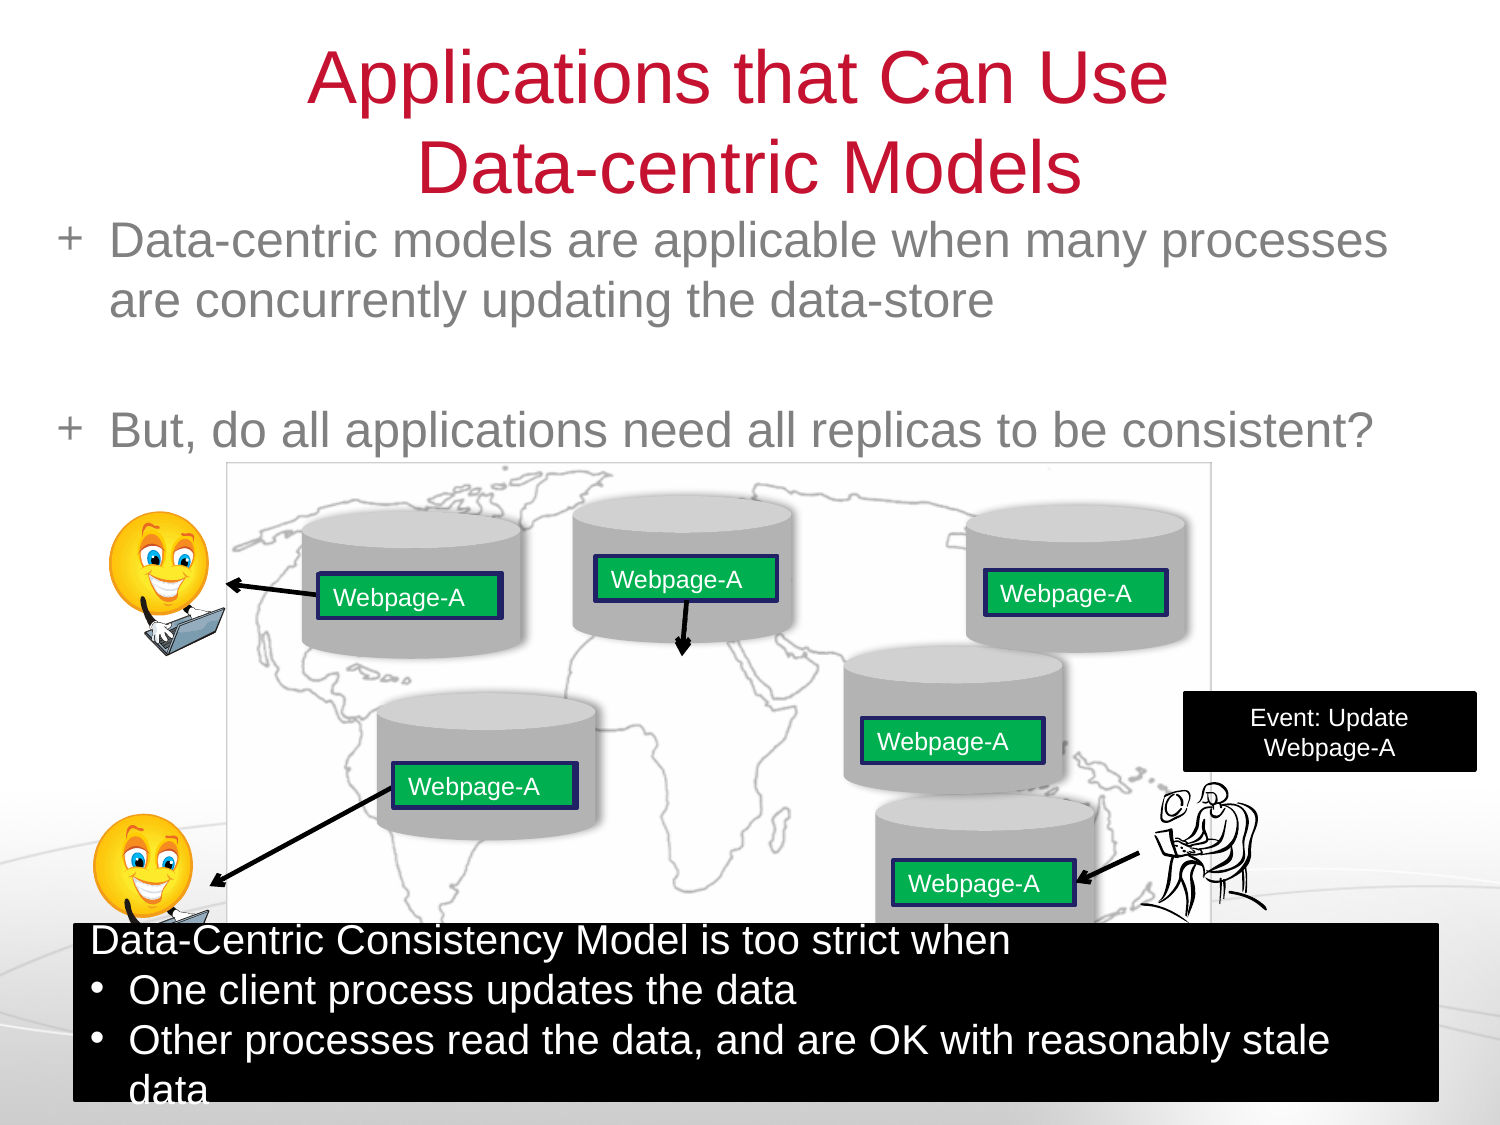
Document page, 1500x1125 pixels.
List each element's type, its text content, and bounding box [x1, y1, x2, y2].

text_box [209, 785, 396, 887]
text_box Event: Update Webpage-A [1217, 691, 1477, 772]
text_box Data-Centric Consistency Model is too strict when One client process updates the data Other processes read the data, and are OK with reasonably stale data [73, 923, 1439, 1102]
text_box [1075, 852, 1133, 884]
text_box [301, 495, 1185, 942]
title Applications that Can Use Data-centric Models [74, 24, 1426, 199]
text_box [681, 600, 687, 653]
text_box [225, 583, 321, 596]
picture [0, 0, 1500, 1125]
list Data-centric models are applicable when many processes are concurrently updating the data-store But, do all applications need all replicas to be consistent? [37, 199, 1463, 943]
